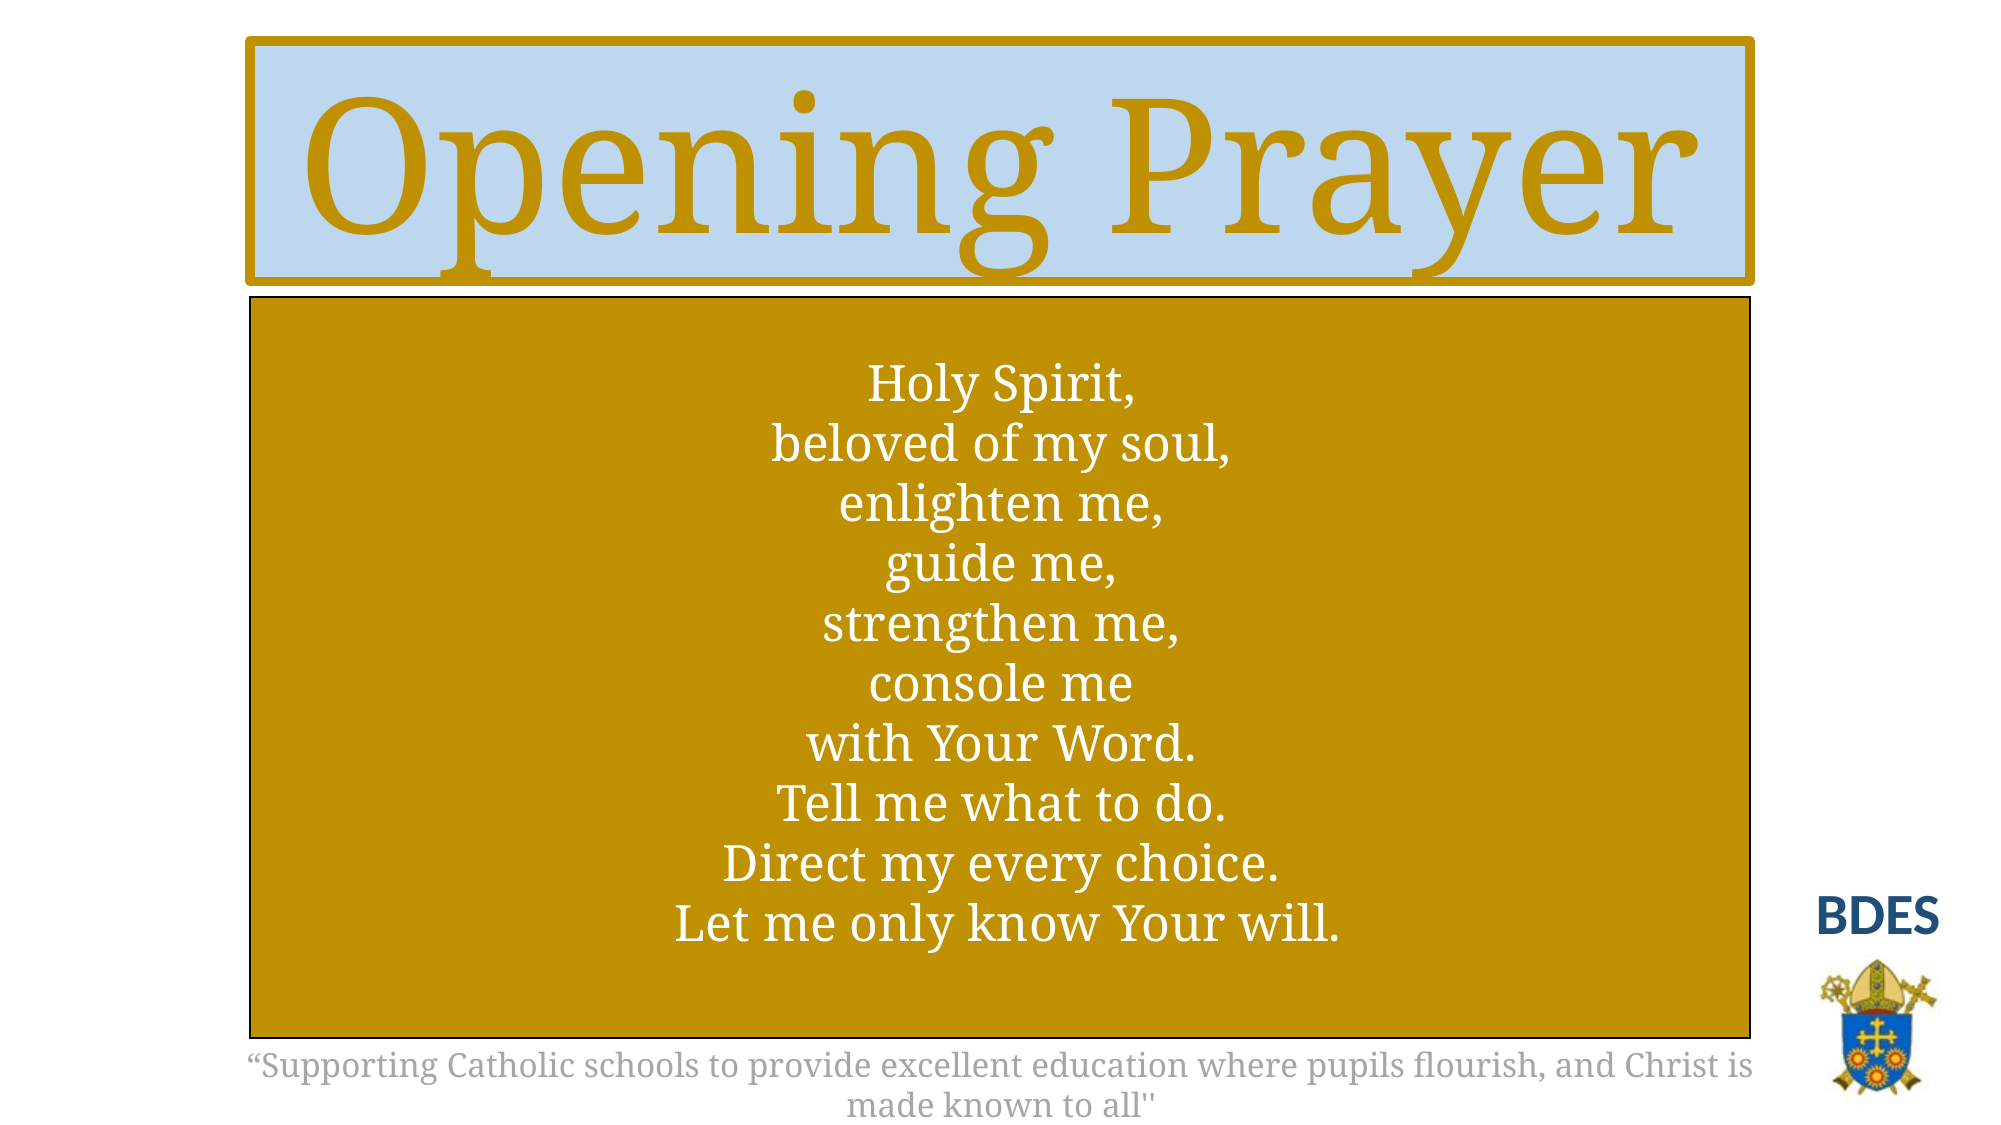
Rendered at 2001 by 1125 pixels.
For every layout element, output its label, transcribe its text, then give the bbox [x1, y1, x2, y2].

text_box [249, 296, 1751, 1019]
picture [1815, 954, 1943, 1105]
text_box Holy Spirit, beloved of my soul, enlighten me, guide me, strengthen me, console me with Your Word. Tell me what to do. Direct my every choice. Let me only know Your will. [257, 343, 1758, 959]
text_box BDES [1800, 868, 2000, 954]
footer “Supporting Catholic schools to provide excellent education where pupils flourish, and Christ is made known to all'' [215, 1019, 1787, 1125]
text_box Opening Prayer [249, 40, 1750, 282]
